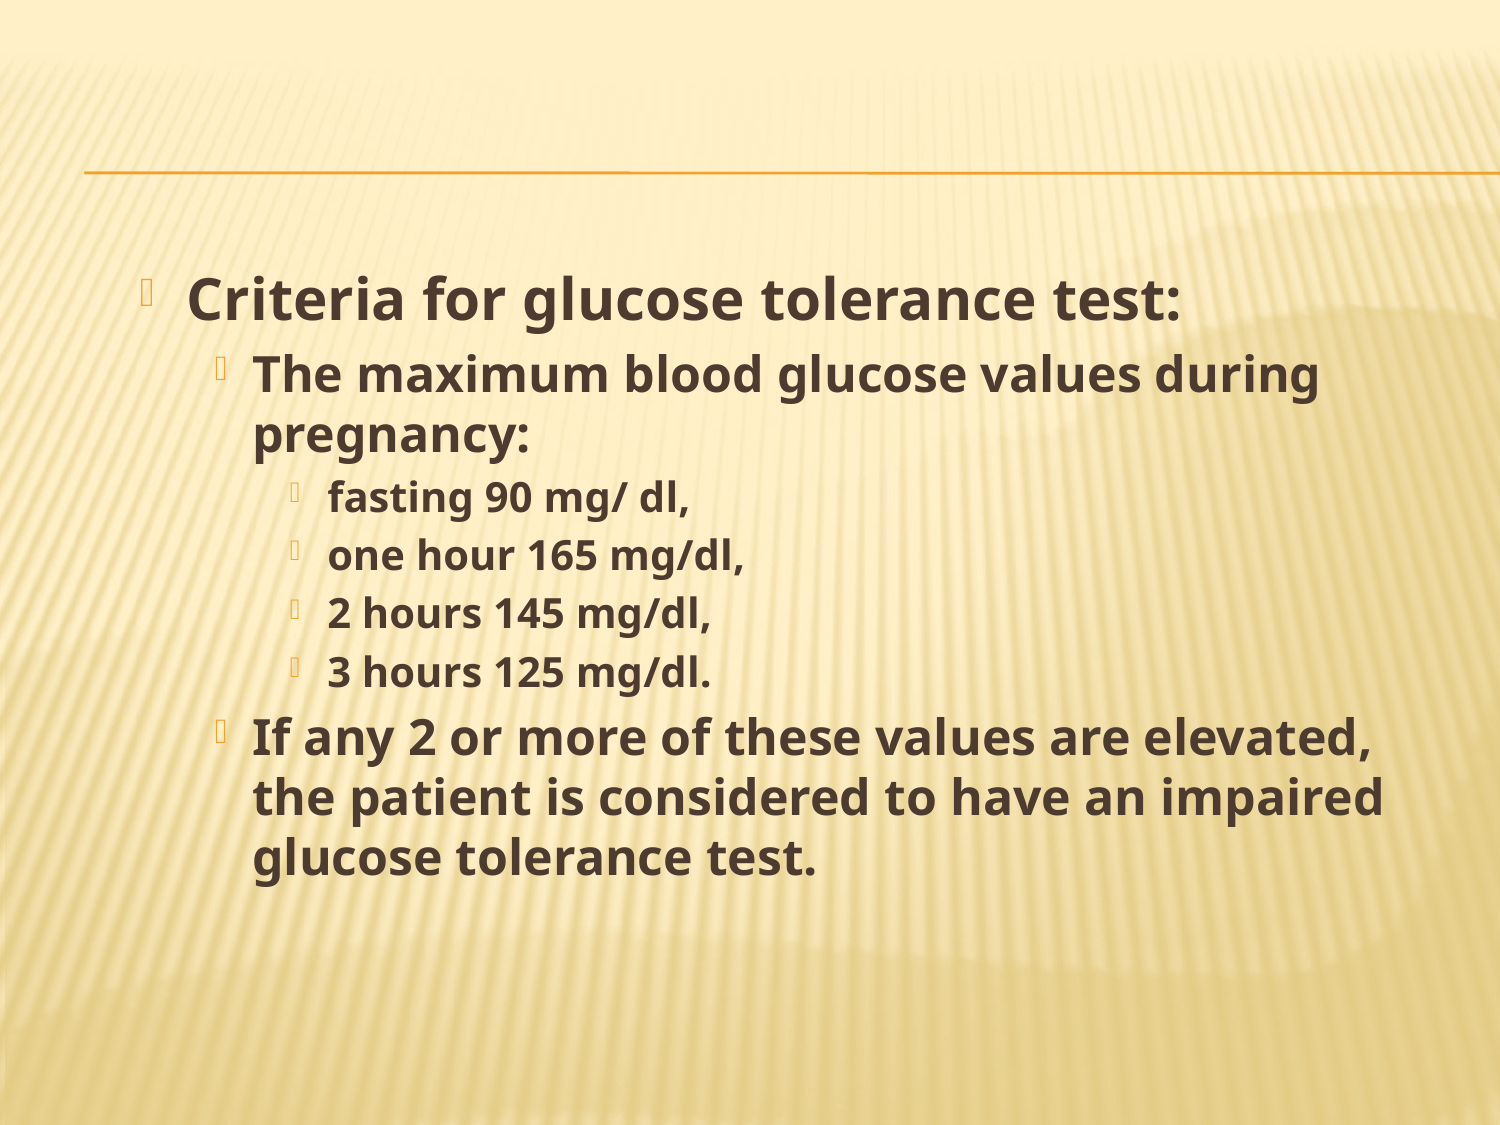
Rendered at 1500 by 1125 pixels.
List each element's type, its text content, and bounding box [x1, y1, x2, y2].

list Criteria for glucose tolerance test: The maximum blood glucose values during pregnancy: fasting 90 mg/ dl, one hour 165 mg/dl, 2 hours 145 mg/dl, 3 hours 125 mg/dl. If any 2 or more of these values are elevated, the patient is considered to have an impaired glucose tolerance test. [50, 254, 1475, 998]
